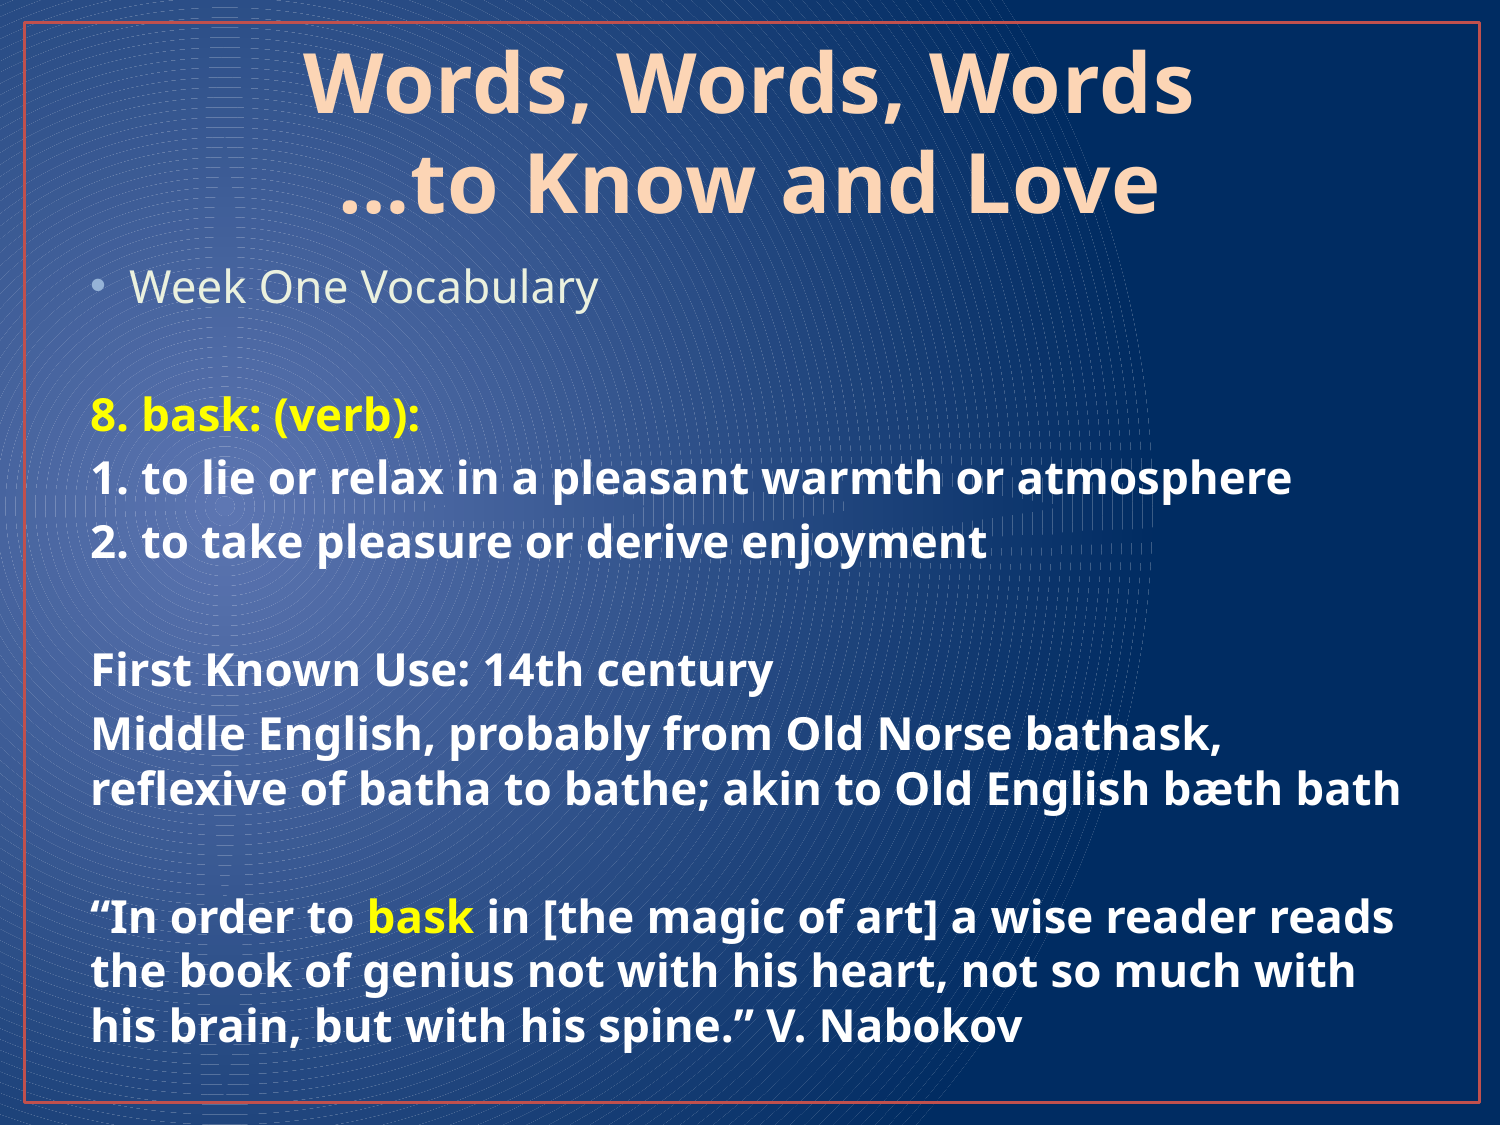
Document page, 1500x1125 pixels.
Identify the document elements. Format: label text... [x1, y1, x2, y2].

list Week One Vocabulary 8. bask: (verb): 1. to lie or relax in a pleasant warmth or atmosphere 2. to take pleasure or derive enjoyment First Known Use: 14th century Middle English, probably from Old Norse bathask, reflexive of batha to bathe; akin to Old English bæth bath “In order to bask in [the magic of art] a wise reader reads the book of genius not with his heart, not so much with his brain, but with his spine.” V. Nabokov [75, 249, 1425, 1088]
title Words, Words, Words …to Know and Love [75, 50, 1425, 238]
